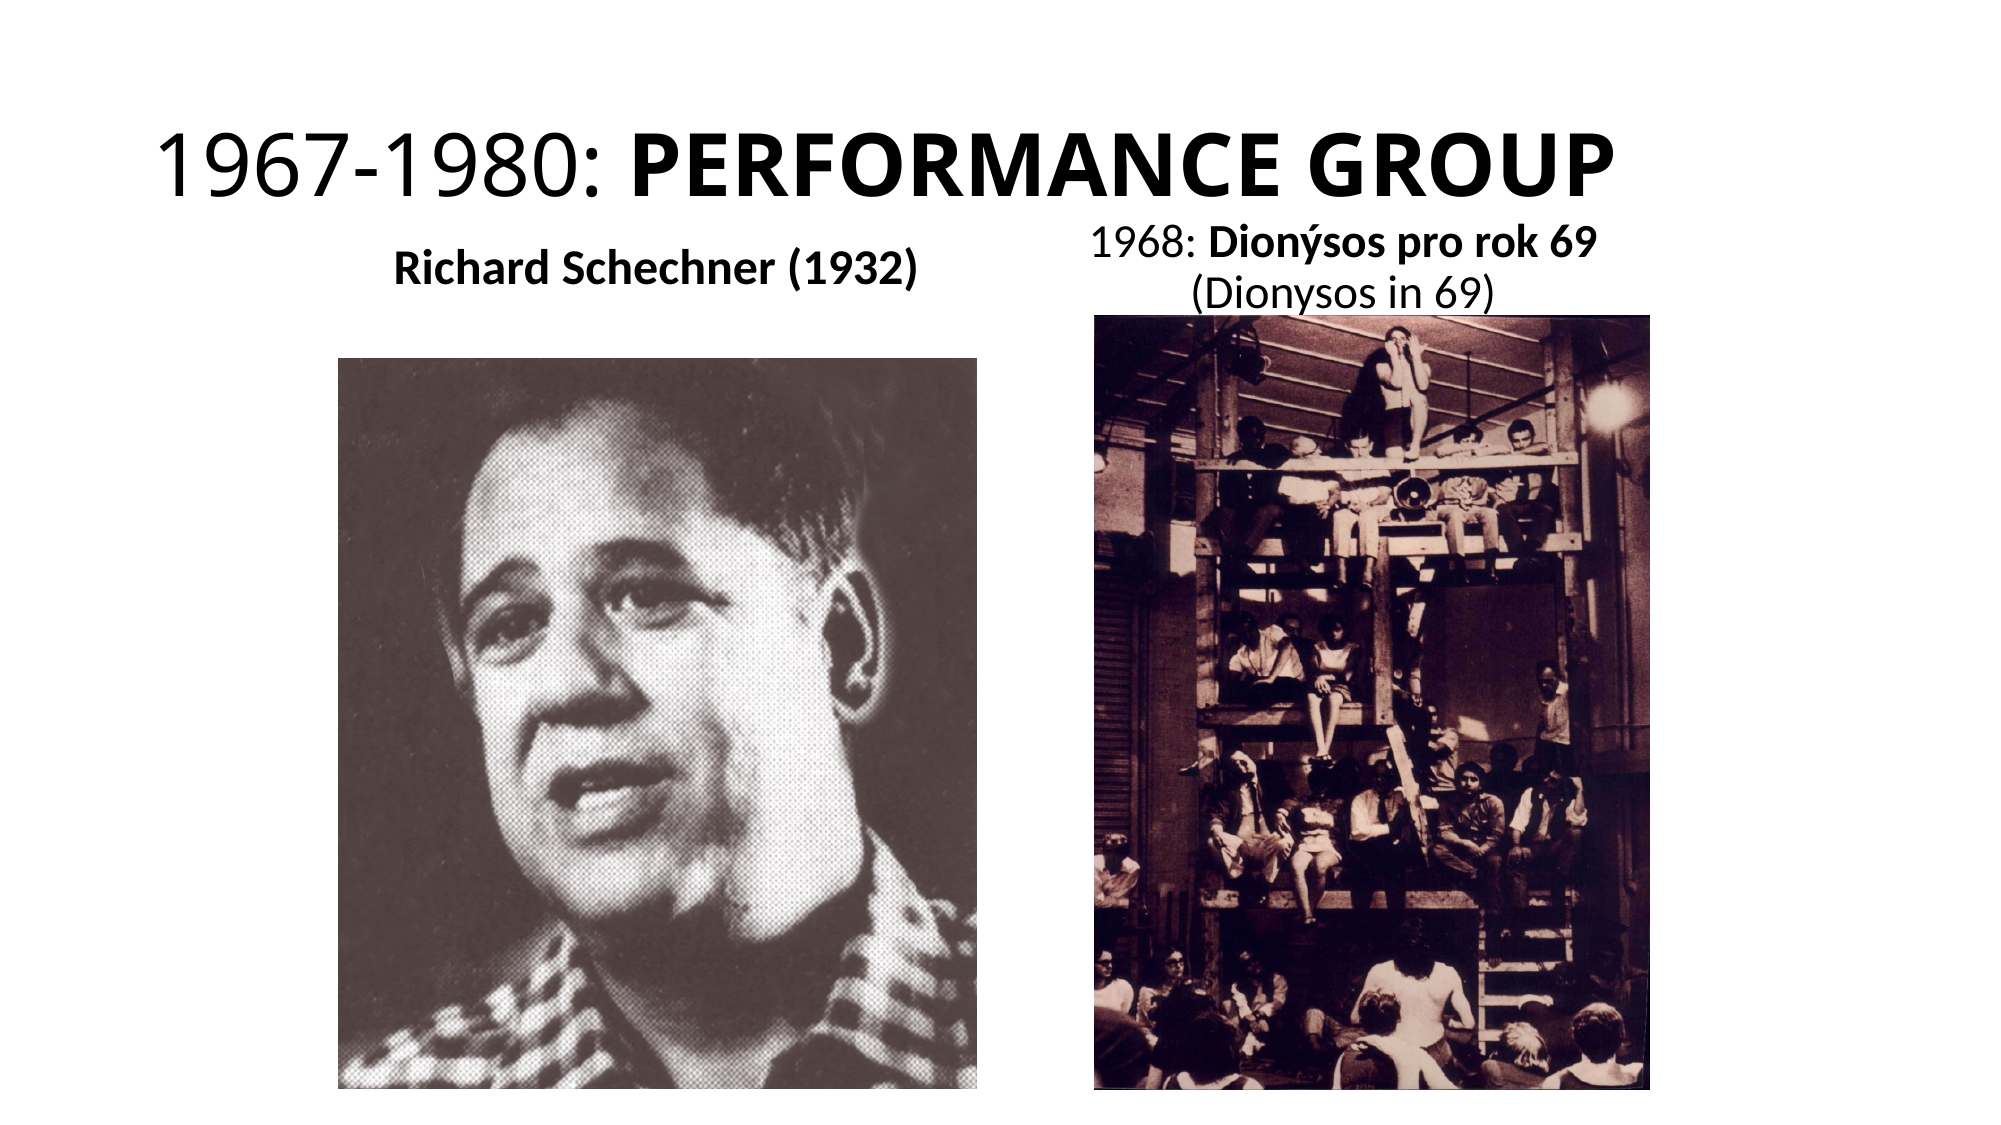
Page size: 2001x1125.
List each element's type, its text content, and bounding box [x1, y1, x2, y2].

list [338, 358, 977, 1089]
list 1968: Dionýsos pro rok 69 (Dionysos in 69) [1011, 208, 1675, 327]
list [1094, 315, 1650, 1090]
list Richard Schechner (1932) [324, 196, 988, 303]
title 1967-1980: PERFORMANCE GROUP [137, 59, 1863, 278]
